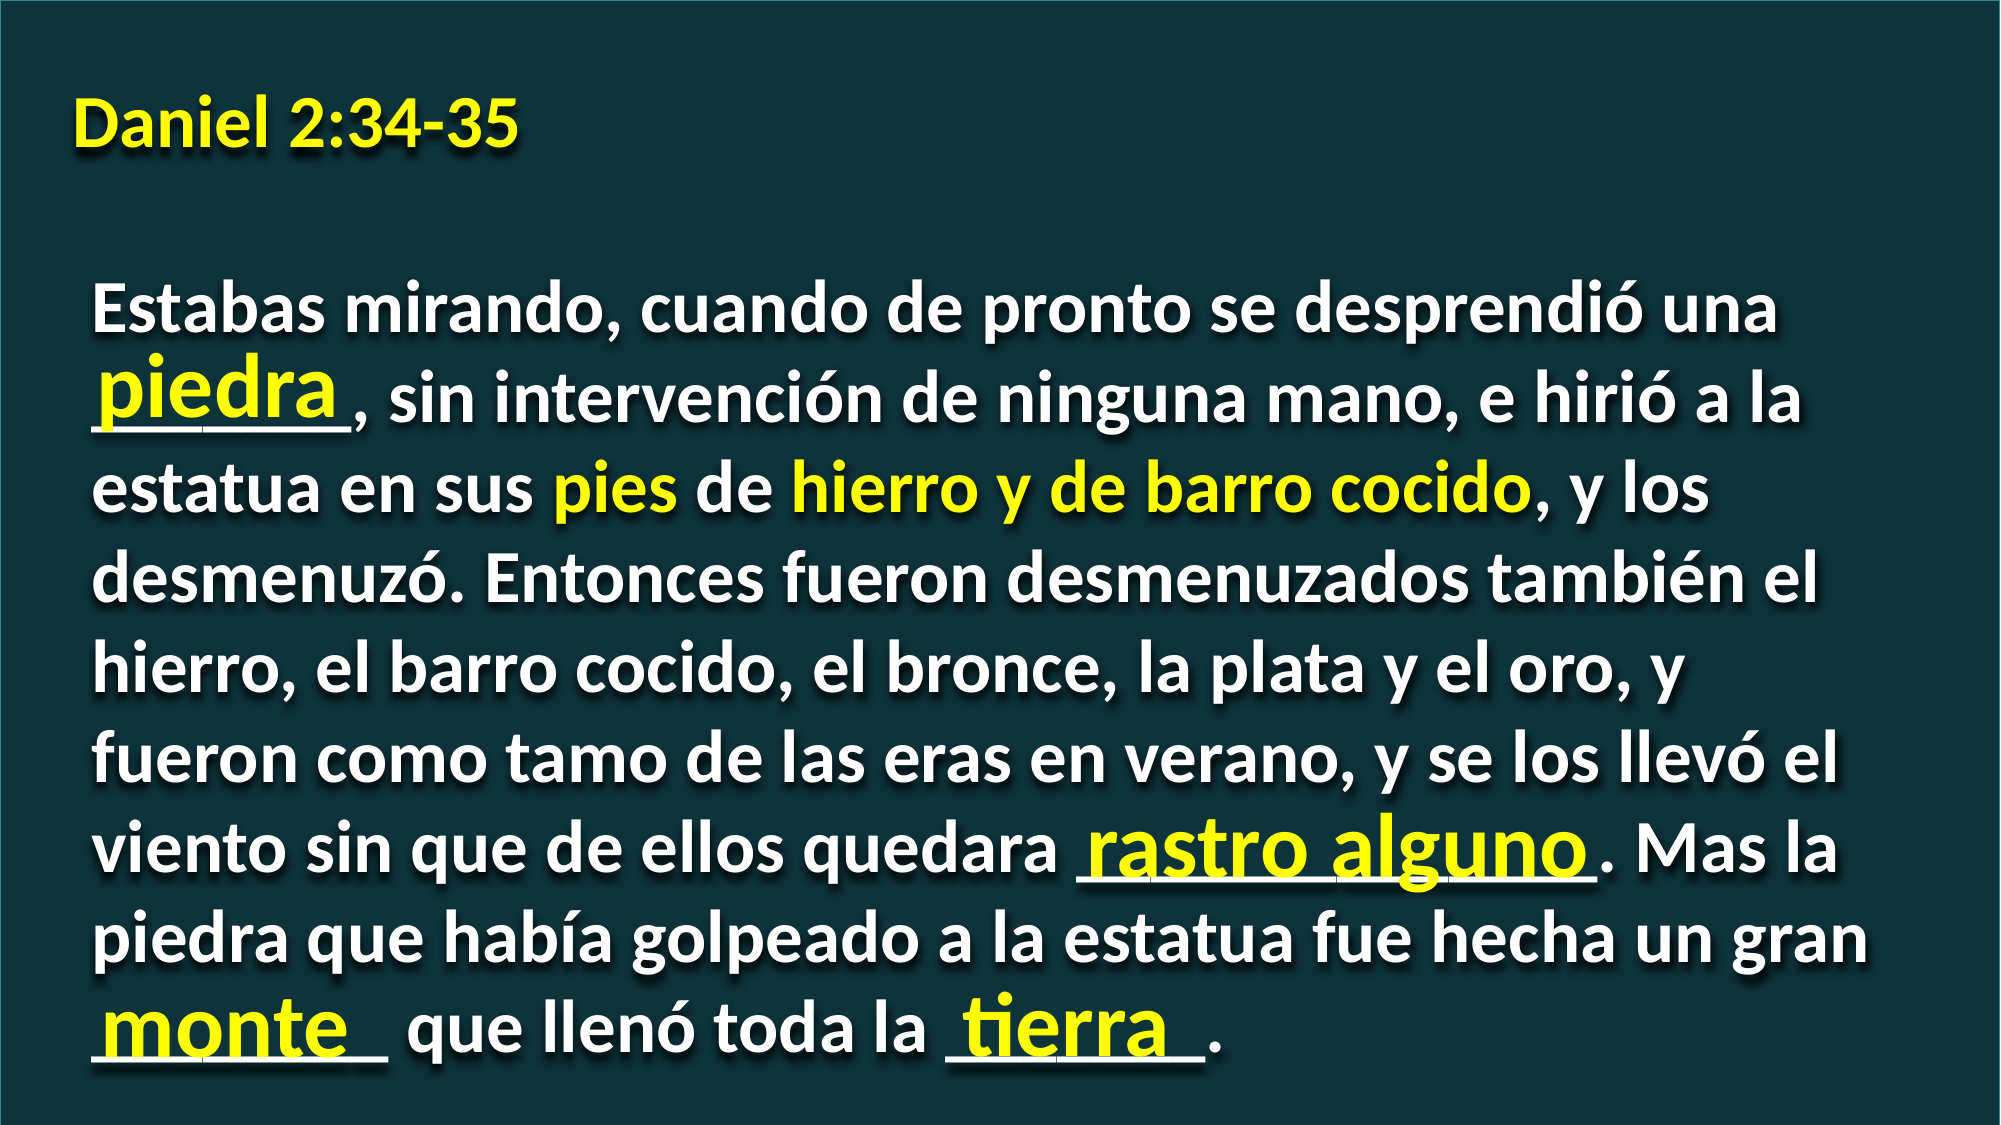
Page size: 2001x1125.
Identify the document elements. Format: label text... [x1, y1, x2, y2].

text_box Daniel 2:34-35 [57, 65, 1895, 170]
text_box tierra [947, 957, 1195, 1082]
text_box Estabas mirando, cuando de pronto se desprendió una _______, sin intervención de ninguna mano, e hirió a la estatua en sus pies de hierro y de barro cocido, y los desmenuzó. Entonces fueron desmenuzados también el hierro, el barro cocido, el bronce, la plata y el oro, y fueron como tamo de las eras en verano, y se los llevó el viento sin que de ellos quedara ______________. Mas la piedra que había golpeado a la estatua fue hecha un gran ________ que llenó toda la _______. [76, 250, 1914, 1075]
text_box piedra [81, 318, 373, 444]
text_box rastro alguno [1071, 778, 1617, 904]
text_box [0, 0, 2000, 1125]
text_box monte [85, 958, 373, 1084]
